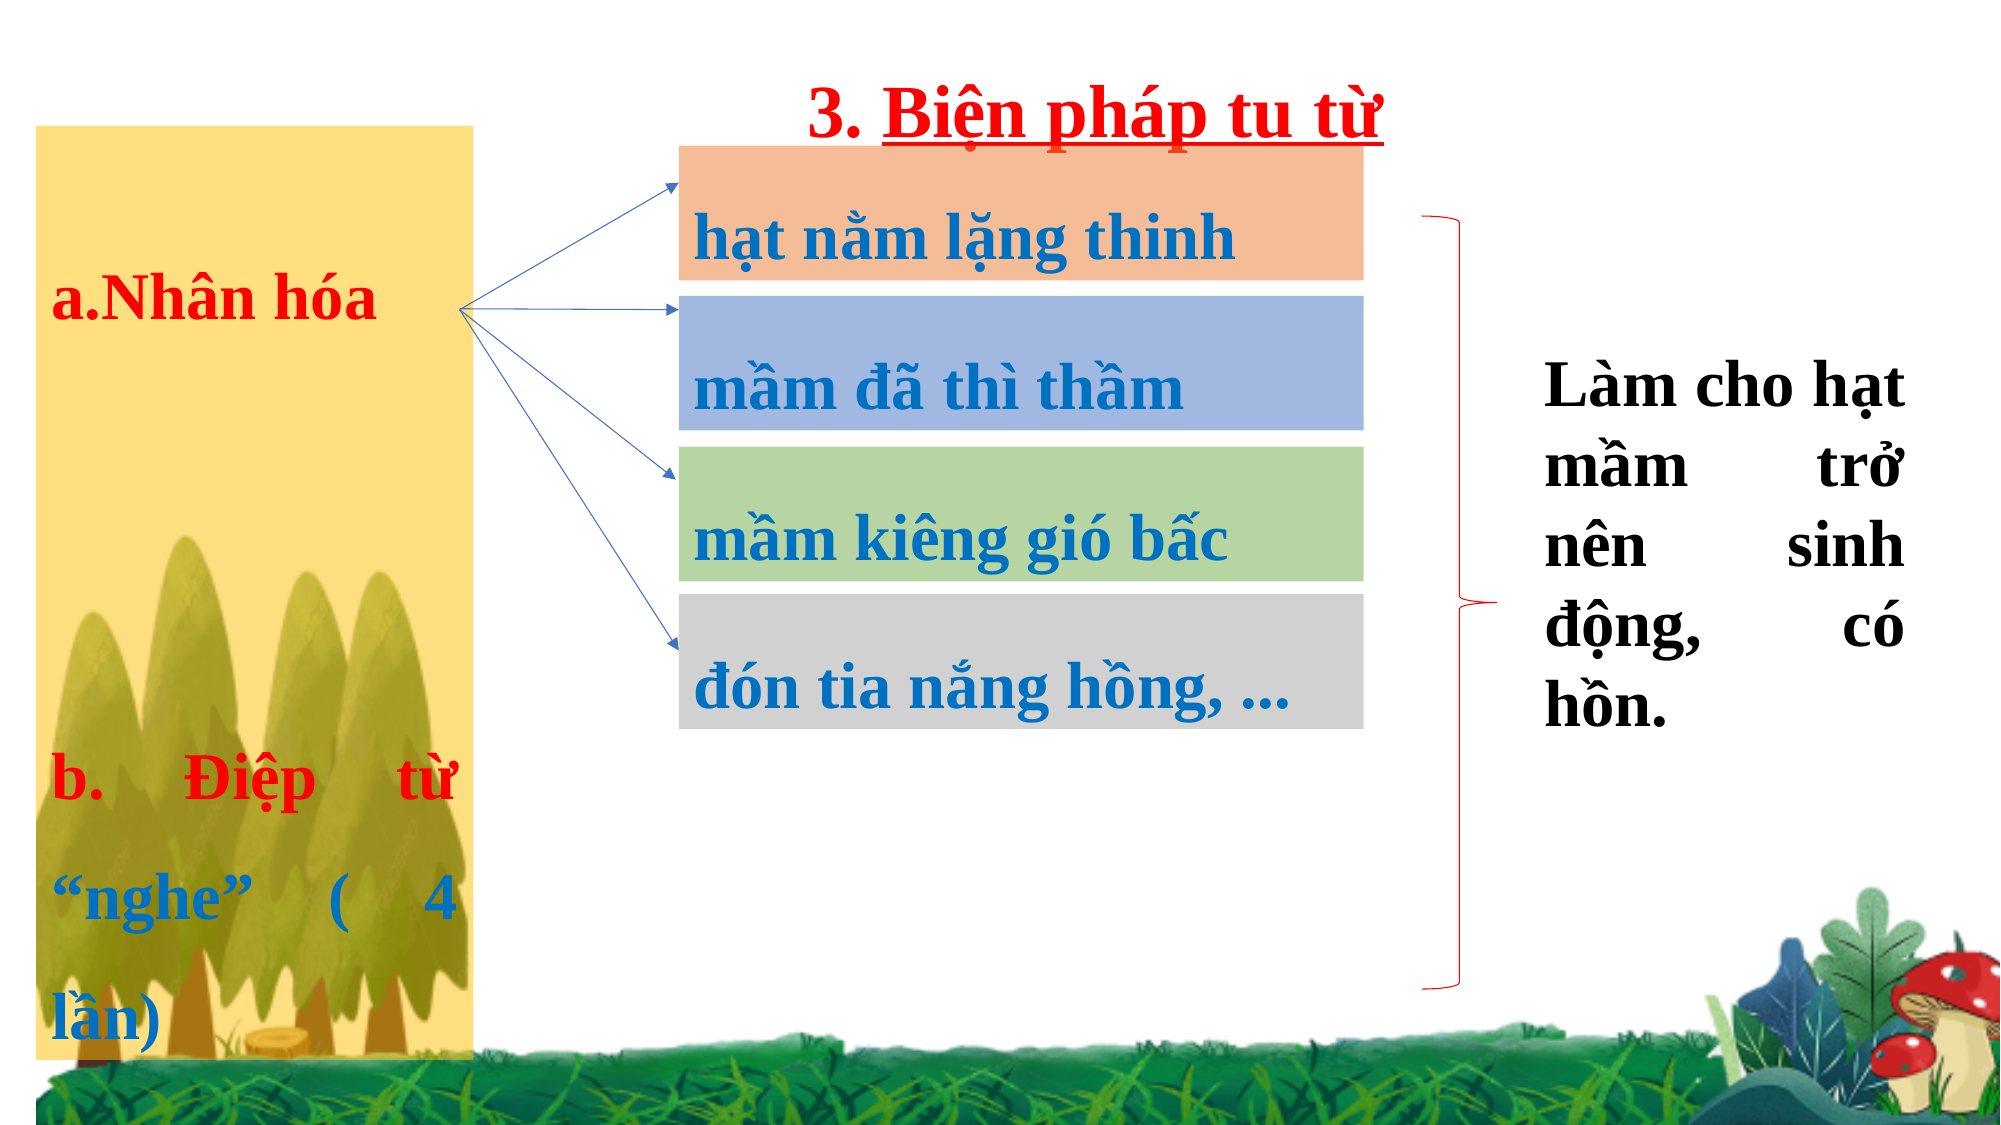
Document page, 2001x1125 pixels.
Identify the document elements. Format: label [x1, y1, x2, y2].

text_box [459, 309, 679, 651]
picture [36, 10, 2000, 1125]
text_box [459, 182, 679, 308]
